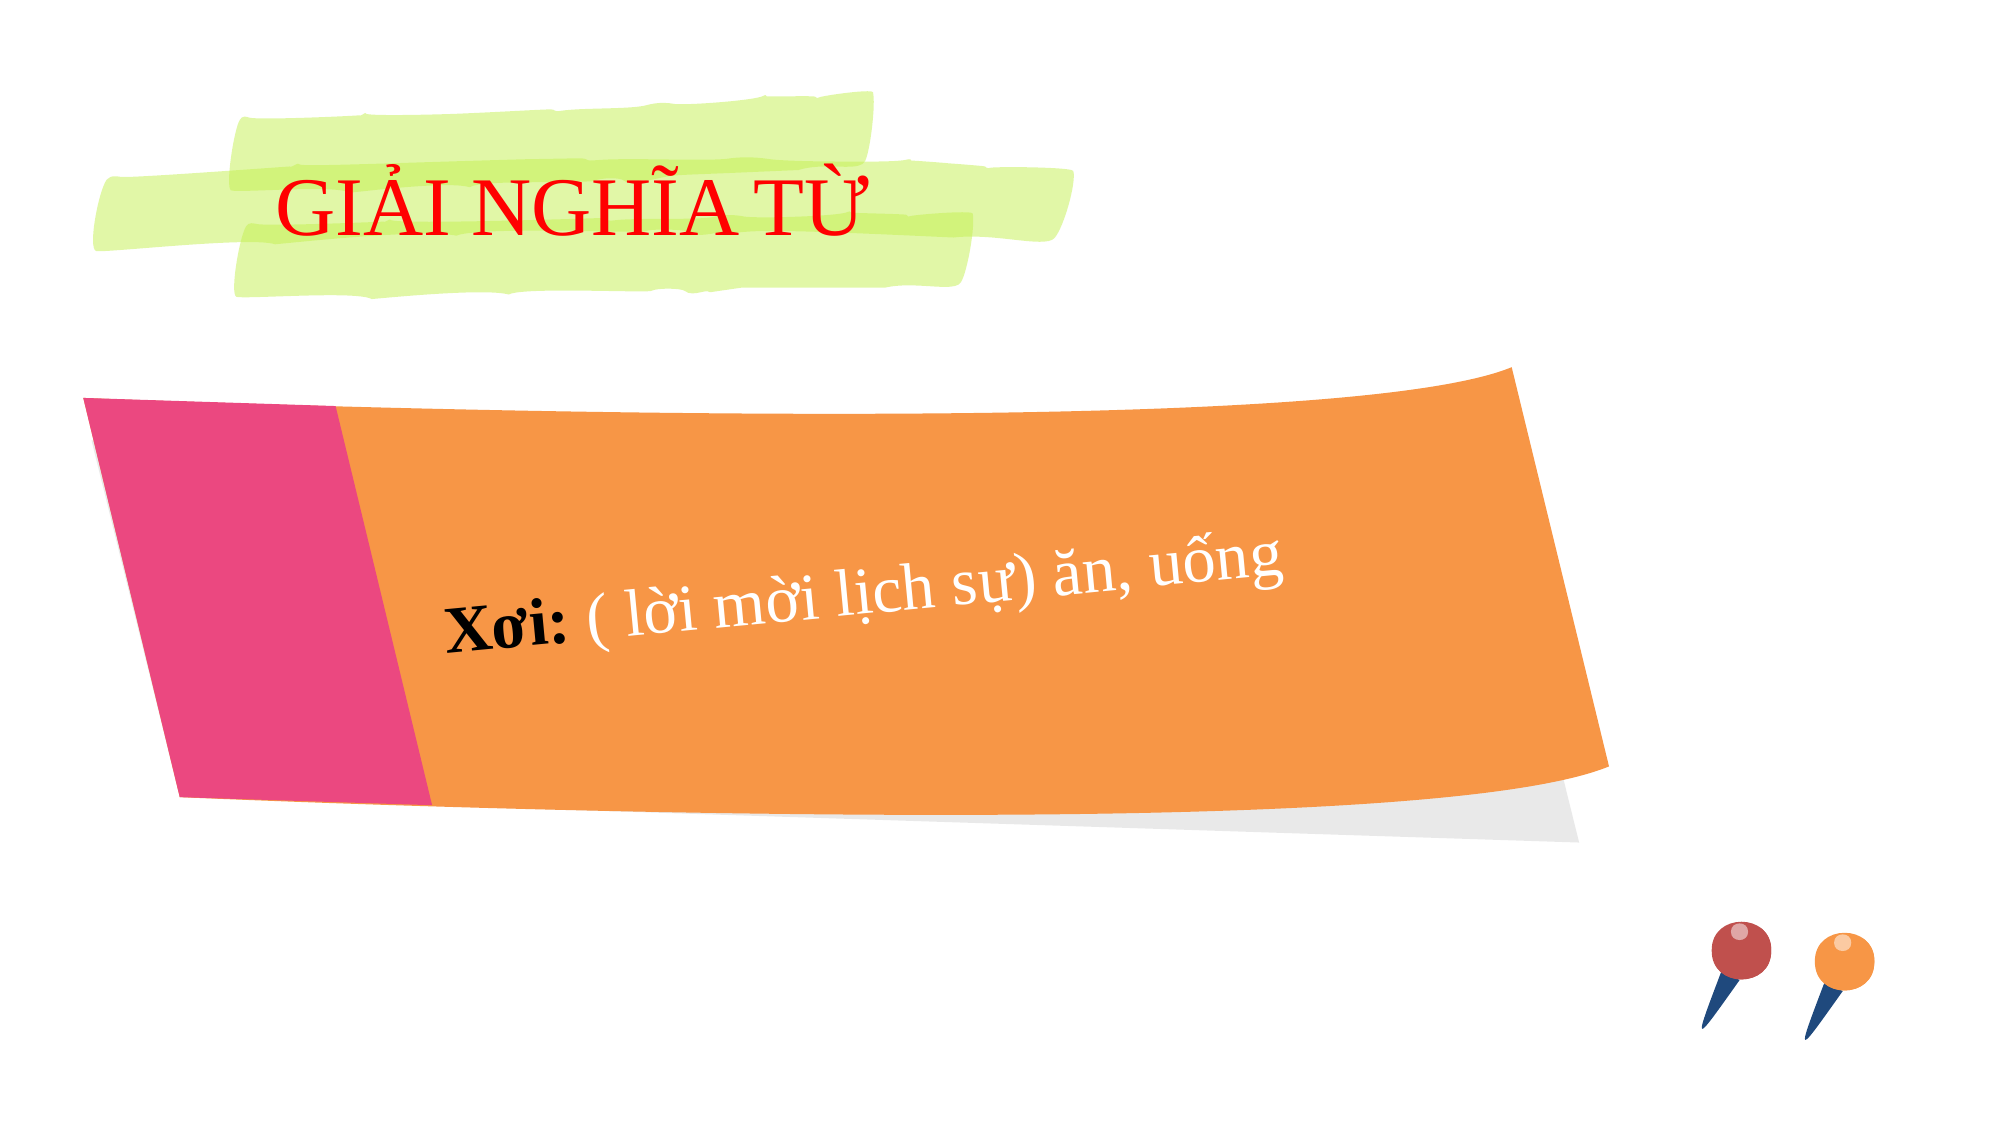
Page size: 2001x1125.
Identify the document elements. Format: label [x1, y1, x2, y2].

text_box [70, 315, 1622, 850]
text_box [87, 91, 1077, 300]
text_box [1802, 932, 1876, 1041]
text_box [1699, 921, 1772, 1030]
